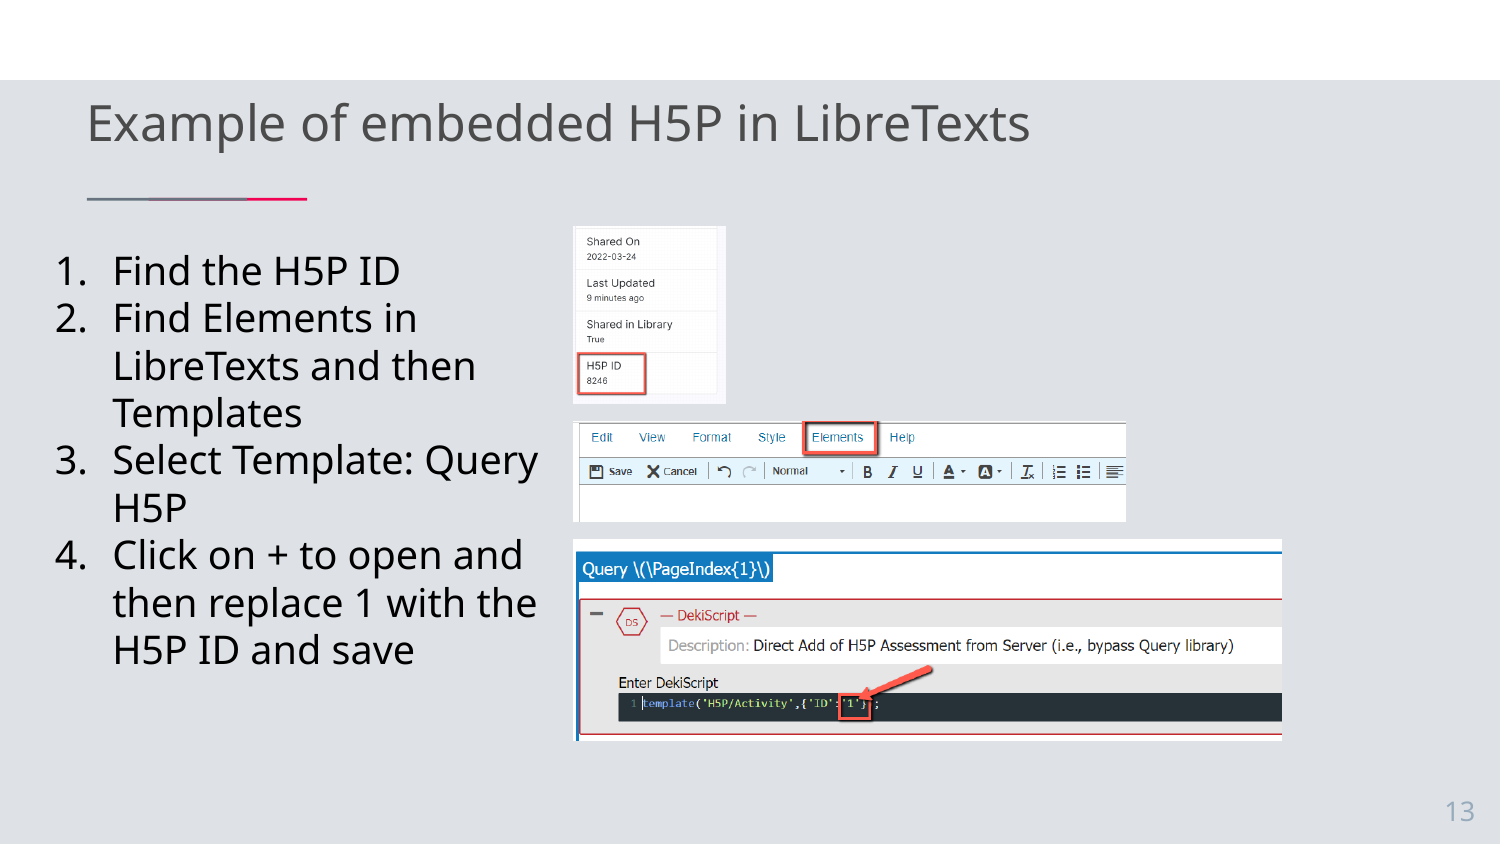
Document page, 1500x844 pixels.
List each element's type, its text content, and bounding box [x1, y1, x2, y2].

picture [572, 421, 1127, 522]
picture [572, 226, 727, 404]
text_box Find the H5P ID Find Elements in LibreTexts and then Templates Select Template: Query H5P Click on + to open and then replace 1 with the H5P ID and save [22, 230, 600, 603]
text_box Example of embedded H5P in LibreTexts [71, 76, 1228, 167]
picture [572, 539, 1282, 741]
slide_number ‹#› [1400, 779, 1491, 844]
